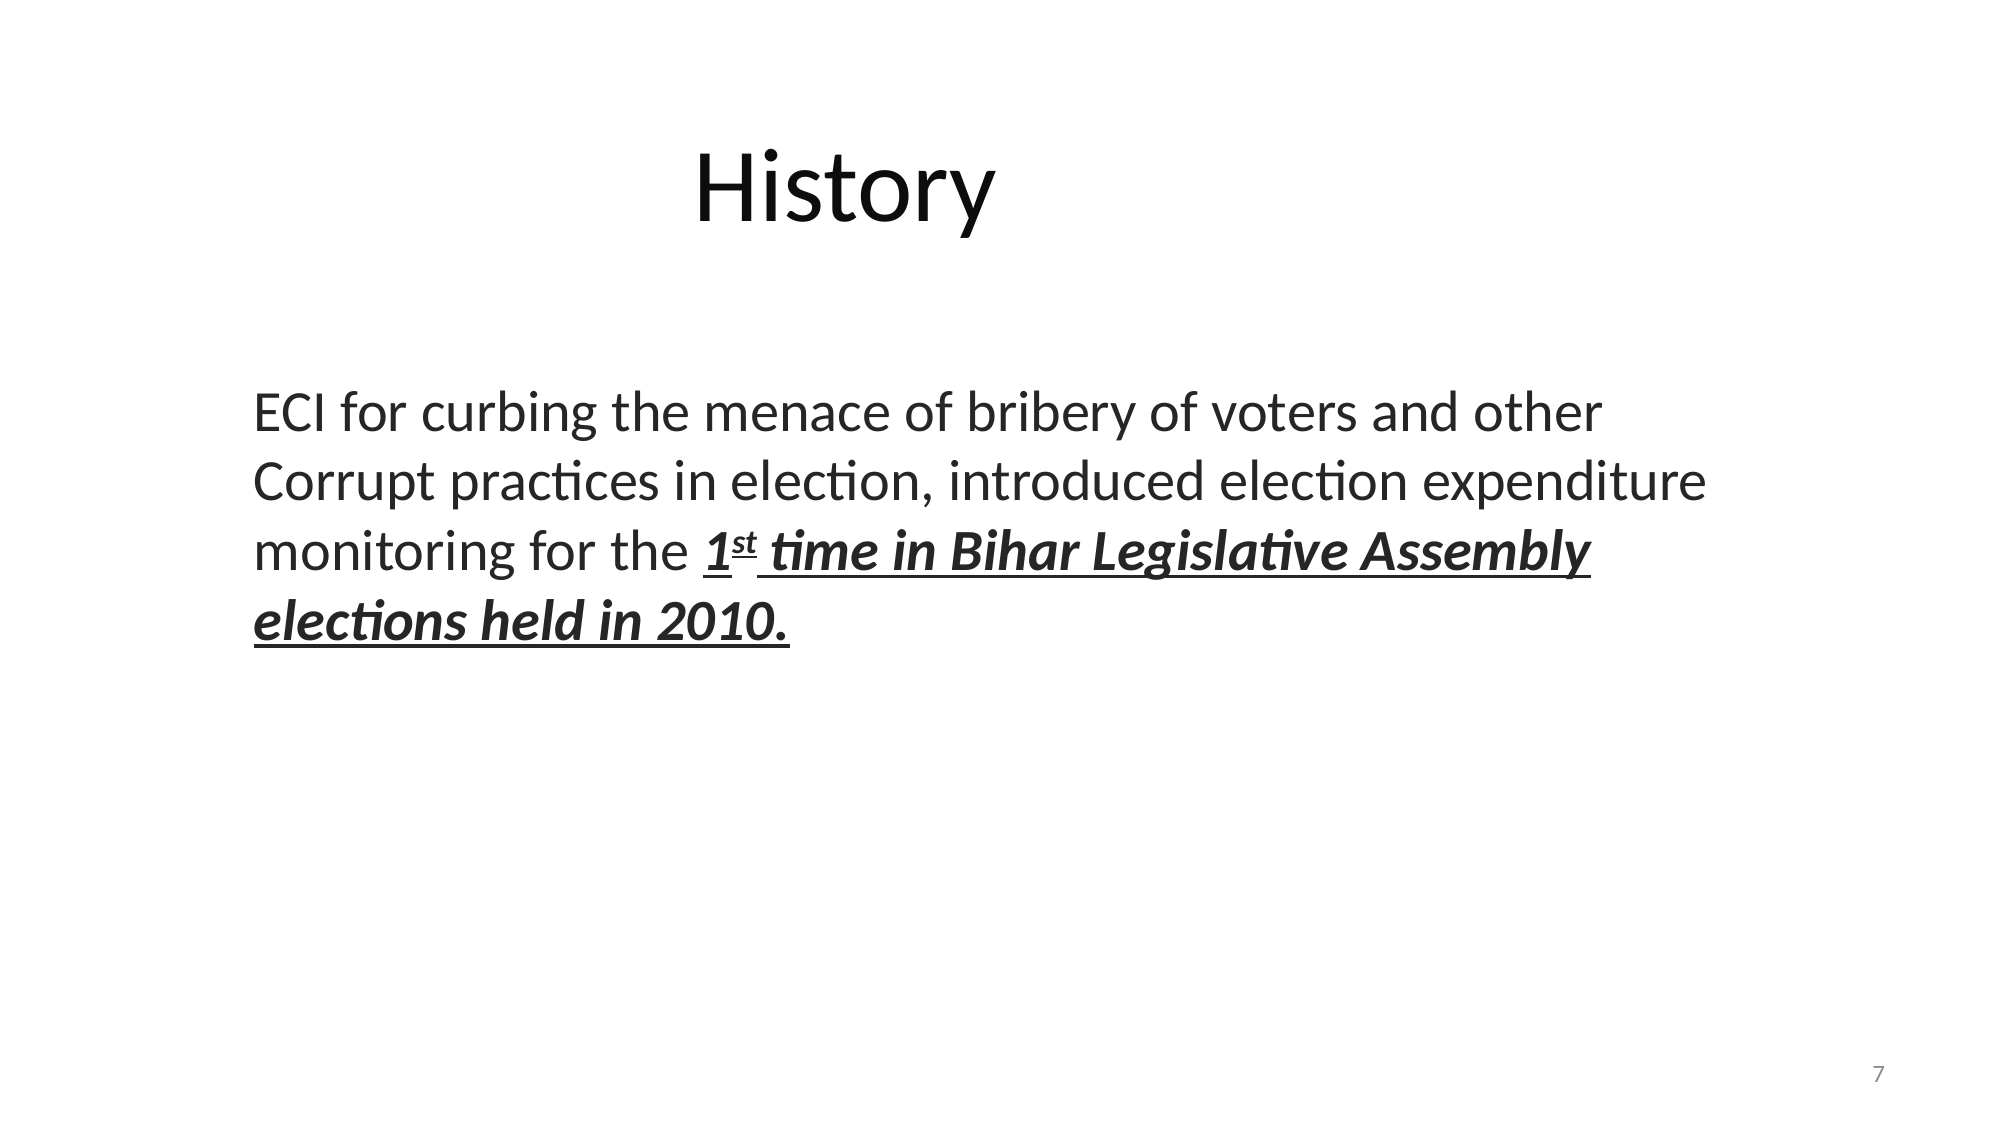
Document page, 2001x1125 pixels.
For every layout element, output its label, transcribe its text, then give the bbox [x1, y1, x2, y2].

list ECI for curbing the menace of bribery of voters and other Corrupt practices in election, introduced election expenditure monitoring for the 1st time in Bihar Legislative Assembly elections held in 2010. [239, 365, 1730, 775]
title History [536, 108, 1155, 250]
slide_number 7 [1433, 1042, 1900, 1103]
